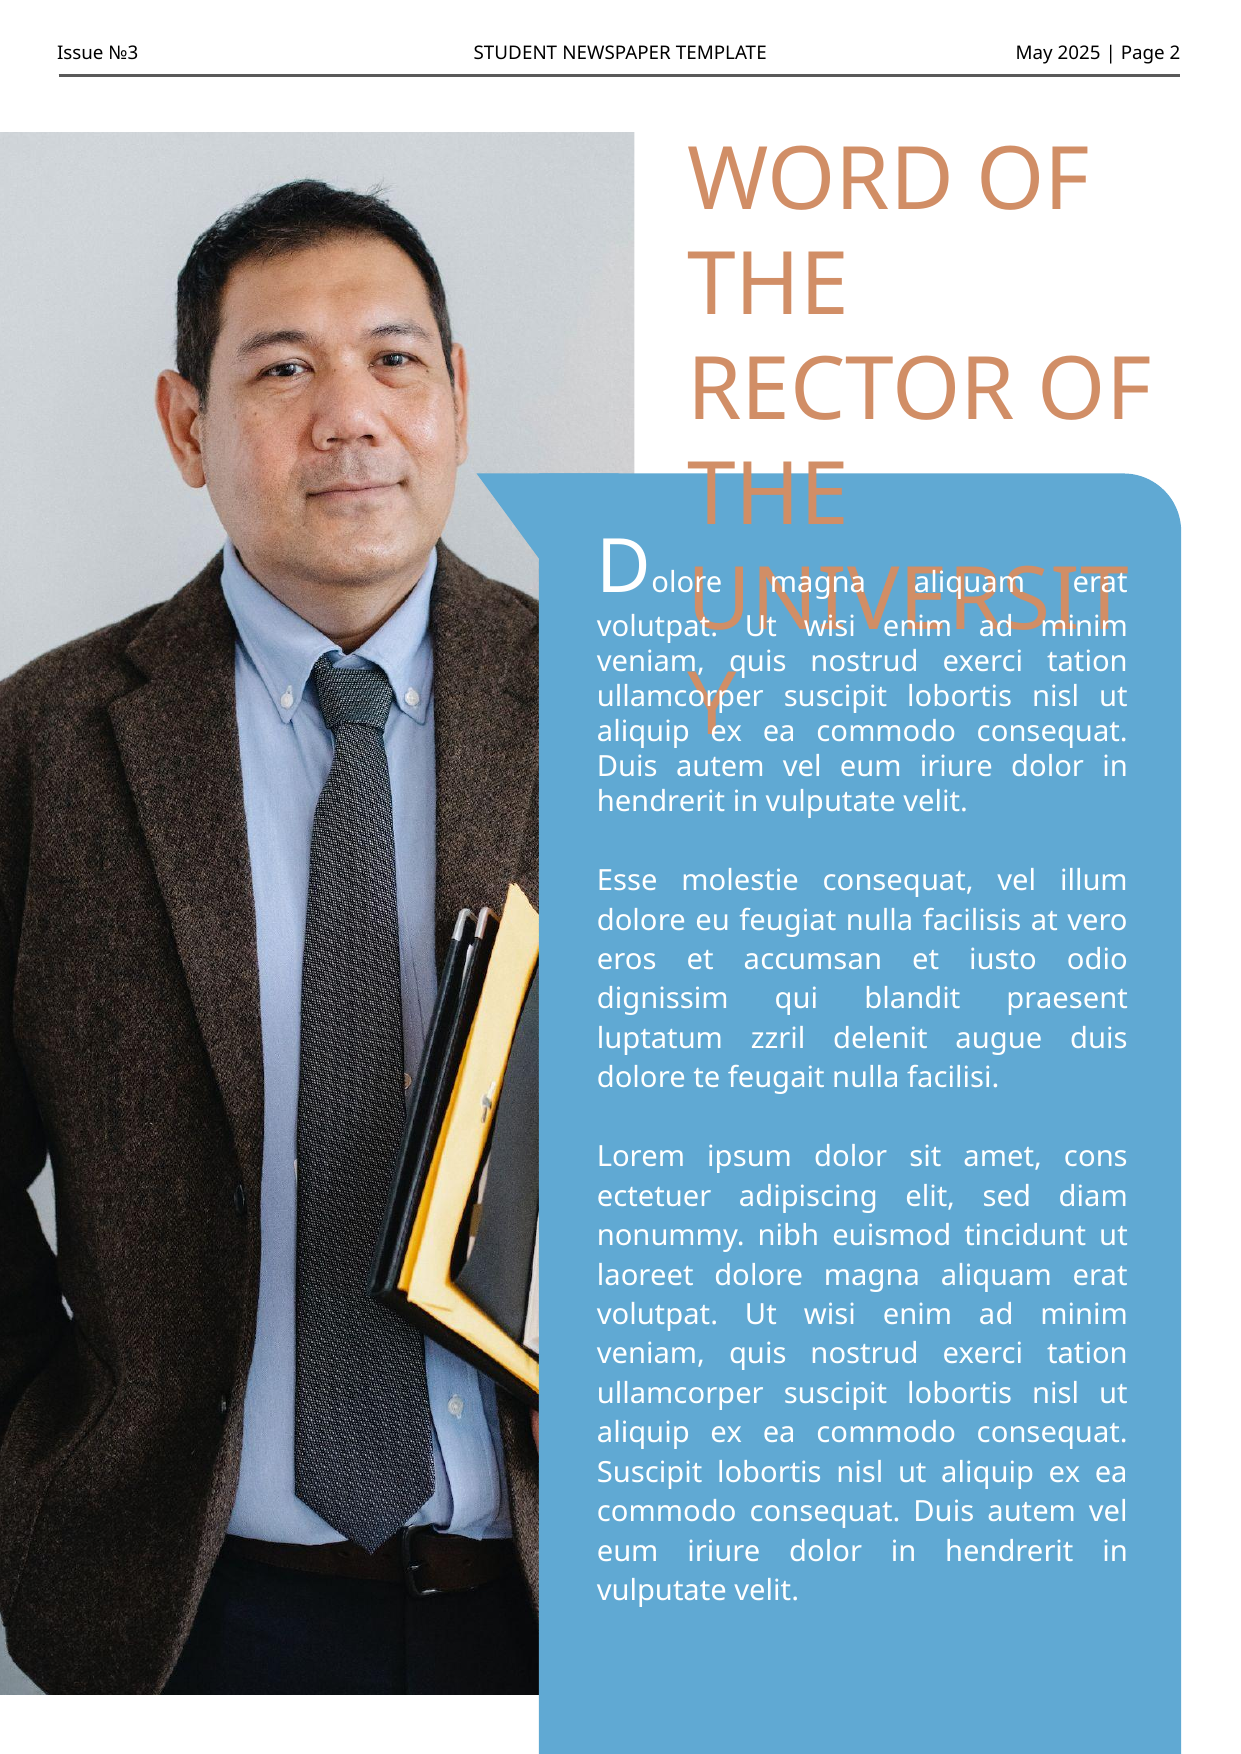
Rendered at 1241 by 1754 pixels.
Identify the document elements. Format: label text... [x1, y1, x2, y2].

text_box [476, 473, 1182, 1754]
text_box Issue №3 [56, 40, 173, 64]
picture [0, 132, 635, 1696]
text_box WORD OF THE RECTOR OF THE UNIVERSITY [687, 121, 1177, 471]
text_box STUDENT NEWSPAPER TEMPLATE [438, 40, 802, 64]
text_box May 2025 | Page 2 [988, 40, 1181, 64]
